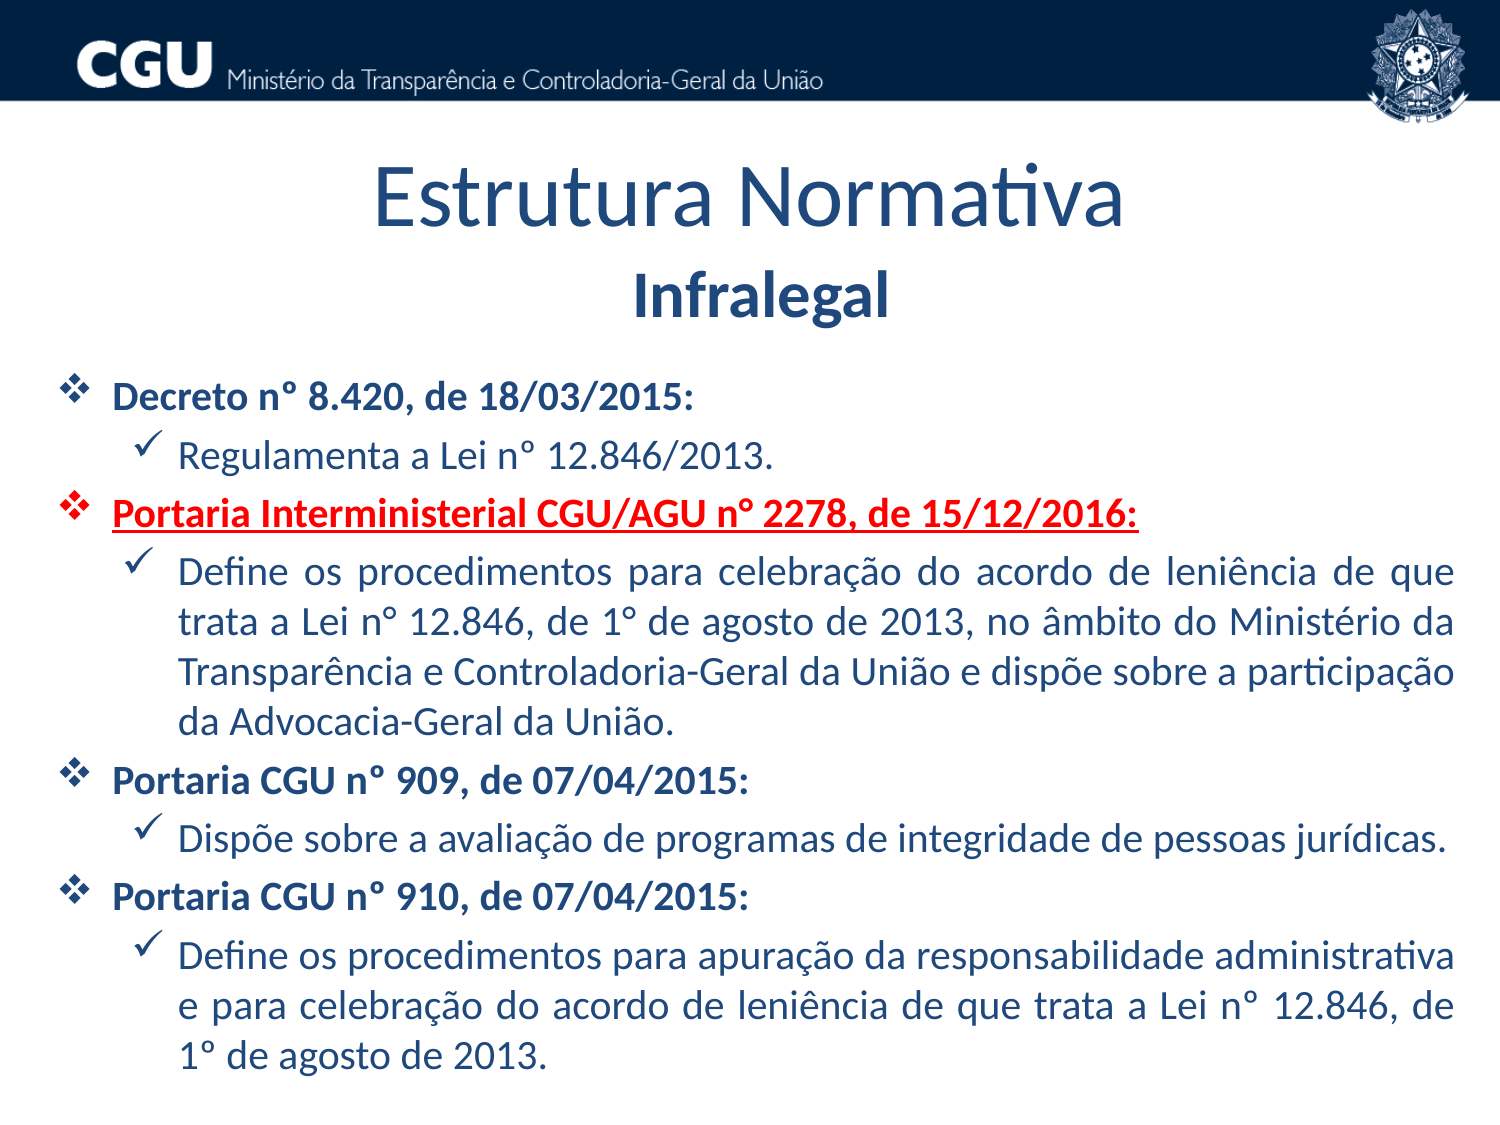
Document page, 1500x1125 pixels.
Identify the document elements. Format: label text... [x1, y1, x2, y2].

text_box Infralegal [135, 243, 1388, 339]
picture [0, 0, 1500, 917]
text_box Estrutura Normativa [58, 126, 1442, 232]
text_box Decreto nº 8.420, de 18/03/2015: Regulamenta a Lei nº 12.846/2013. Portaria Interministerial CGU/AGU n° 2278, de 15/12/2016: Define os procedimentos para celebração do acordo de leniência de que trata a Lei n° 12.846, de 1° de agosto de 2013, no âmbito do Ministério da Transparência e Controladoria-Geral da União e dispõe sobre a participação da Advocacia-Geral da União. Portaria CGU nº 909, de 07/04/2015: Dispõe sobre a avaliação de programas de integridade de pessoas jurídicas. Portaria CGU nº 910, de 07/04/2015: Define os procedimentos para apuração da responsabilidade administrativa e para celebração do acordo de leniência de que trata a Lei nº 12.846, de 1º de agosto de 2013. [41, 361, 1471, 1118]
